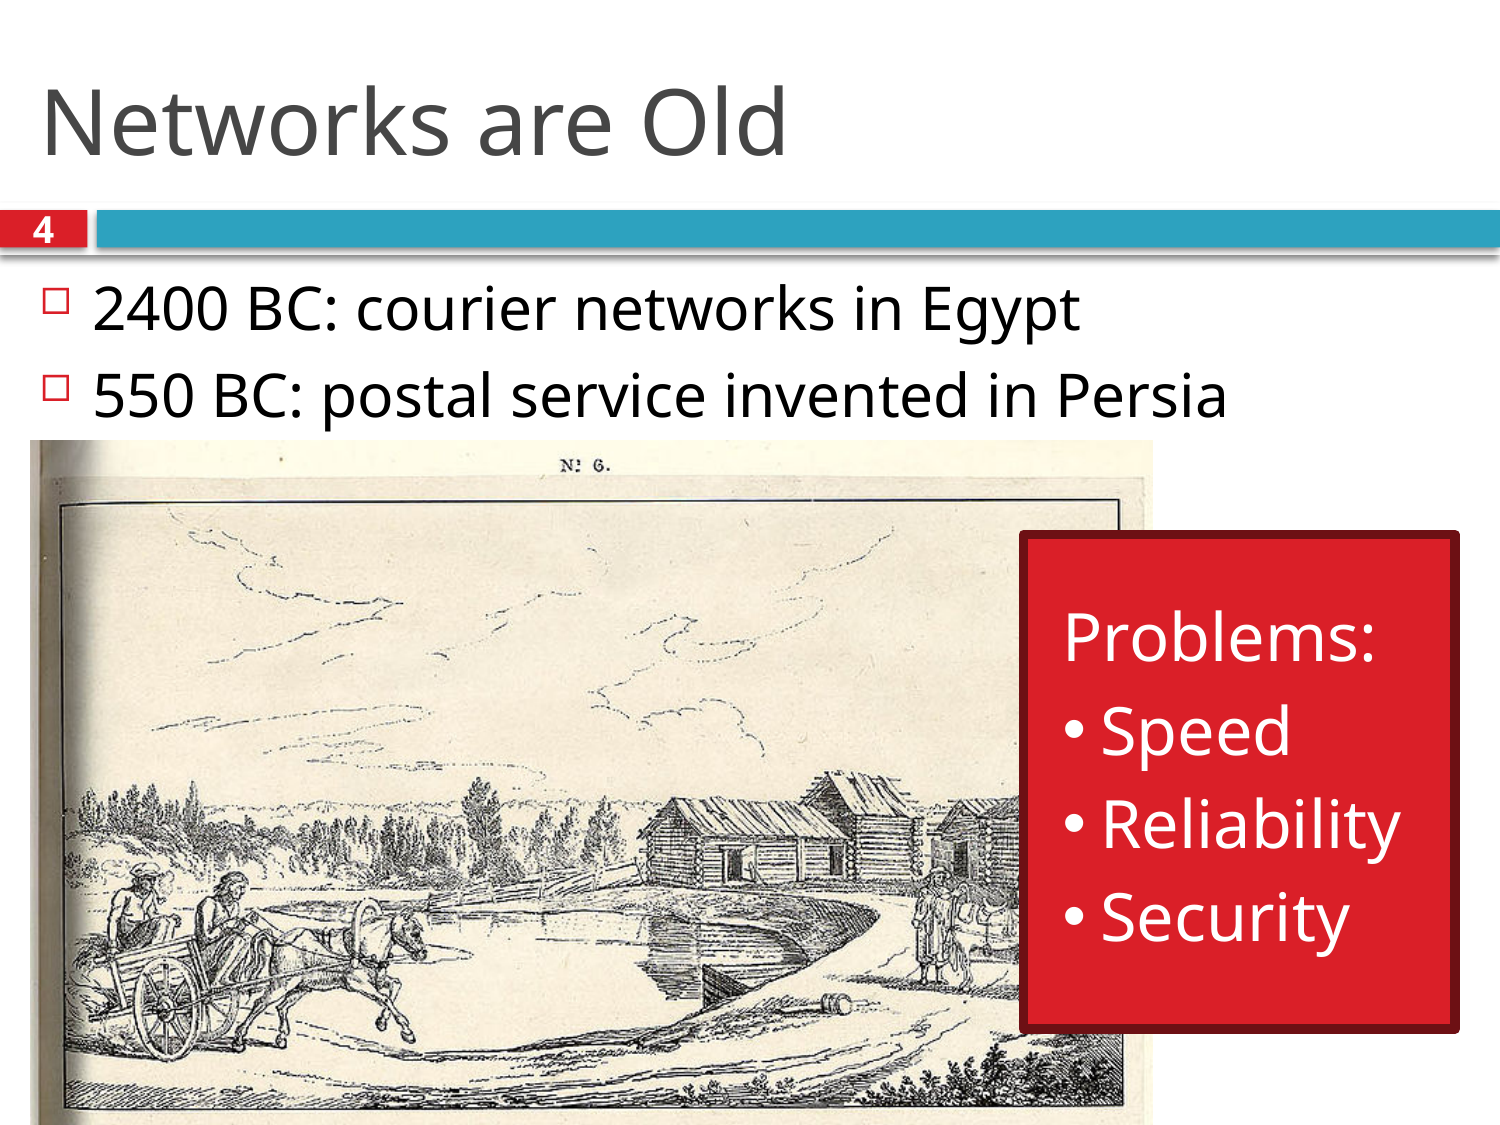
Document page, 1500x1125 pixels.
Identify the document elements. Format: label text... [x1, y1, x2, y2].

picture [30, 440, 1154, 1125]
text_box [1023, 534, 1456, 1030]
list 2400 BC: courier networks in Egypt 550 BC: postal service invented in Persia [24, 262, 1475, 1100]
slide_number 4 [0, 206, 88, 257]
title Networks are Old [24, 37, 1475, 200]
